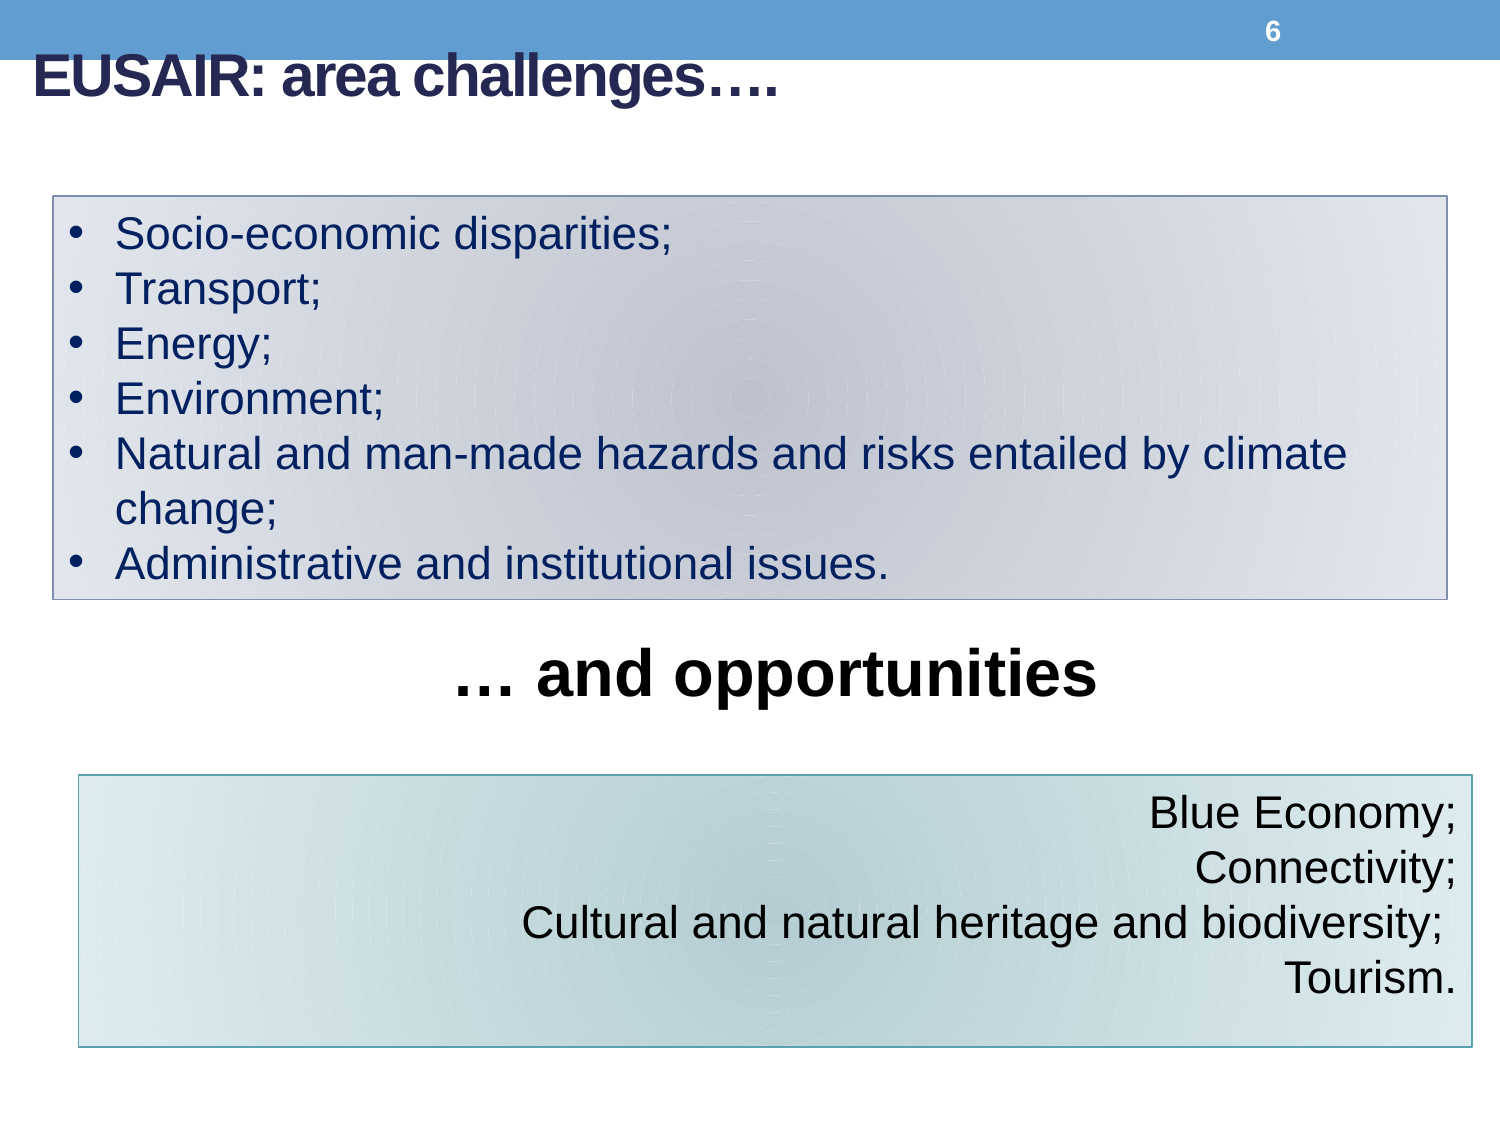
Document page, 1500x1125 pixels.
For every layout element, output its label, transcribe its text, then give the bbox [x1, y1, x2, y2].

slide_number 6 [1250, 3, 1425, 57]
text_box Blue Economy; Connectivity; Cultural and natural heritage and biodiversity; Tourism. [78, 774, 1473, 1048]
text_box Socio-economic disparities; Transport; Energy; Environment; Natural and man-made hazards and risks entailed by climate change; Administrative and institutional issues. [52, 195, 1448, 600]
text_box … and opportunities [100, 599, 1451, 740]
title EUSAIR: area challenges…. [17, 7, 1368, 138]
